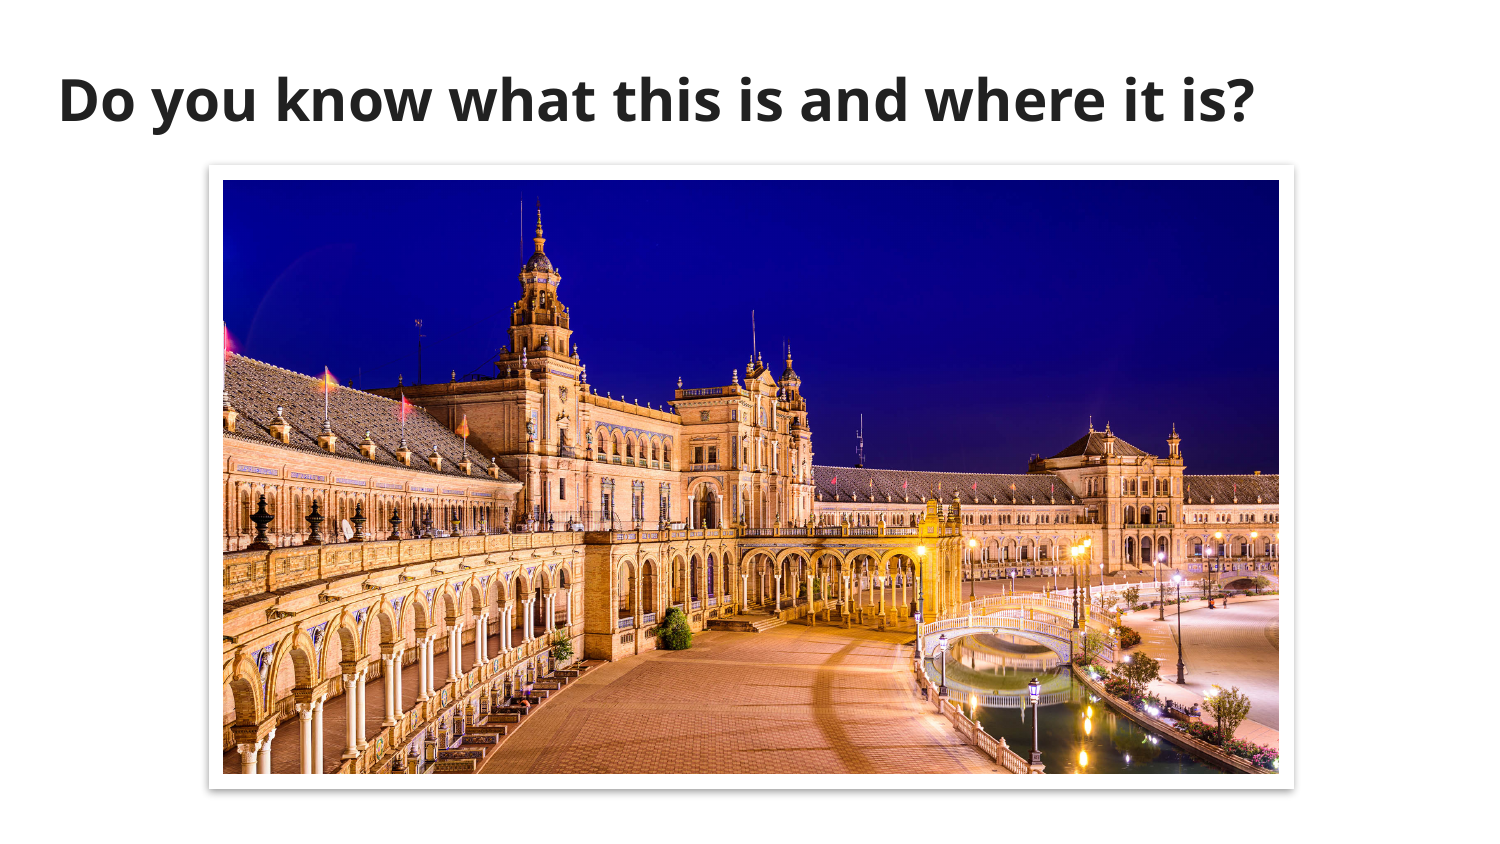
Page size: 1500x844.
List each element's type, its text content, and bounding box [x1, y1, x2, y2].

picture [222, 179, 1280, 775]
title Do you know what this is and where it is? [41, 48, 1440, 180]
